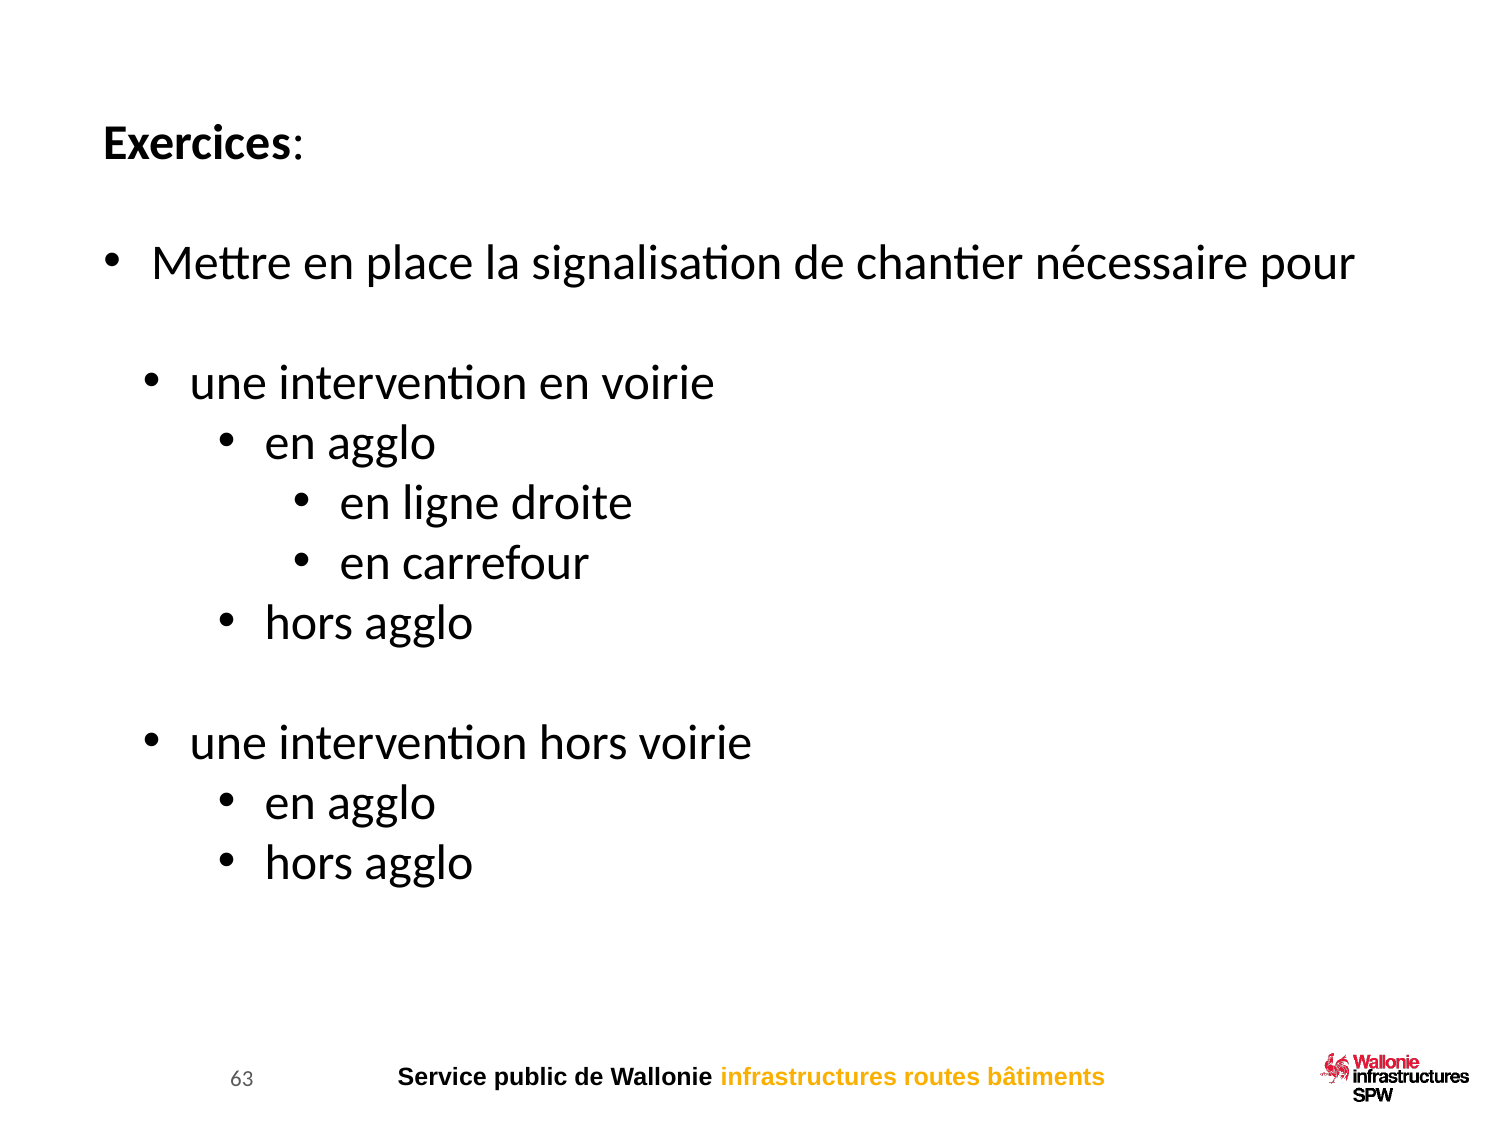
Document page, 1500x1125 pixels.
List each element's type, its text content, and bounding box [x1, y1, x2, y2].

picture [1447, 1039, 1483, 1116]
text_box Exercices: Mettre en place la signalisation de chantier nécessaire pour une intervention en voirie en agglo en ligne droite en carrefour hors agglo une intervention hors voirie en agglo hors agglo [88, 101, 1447, 1125]
